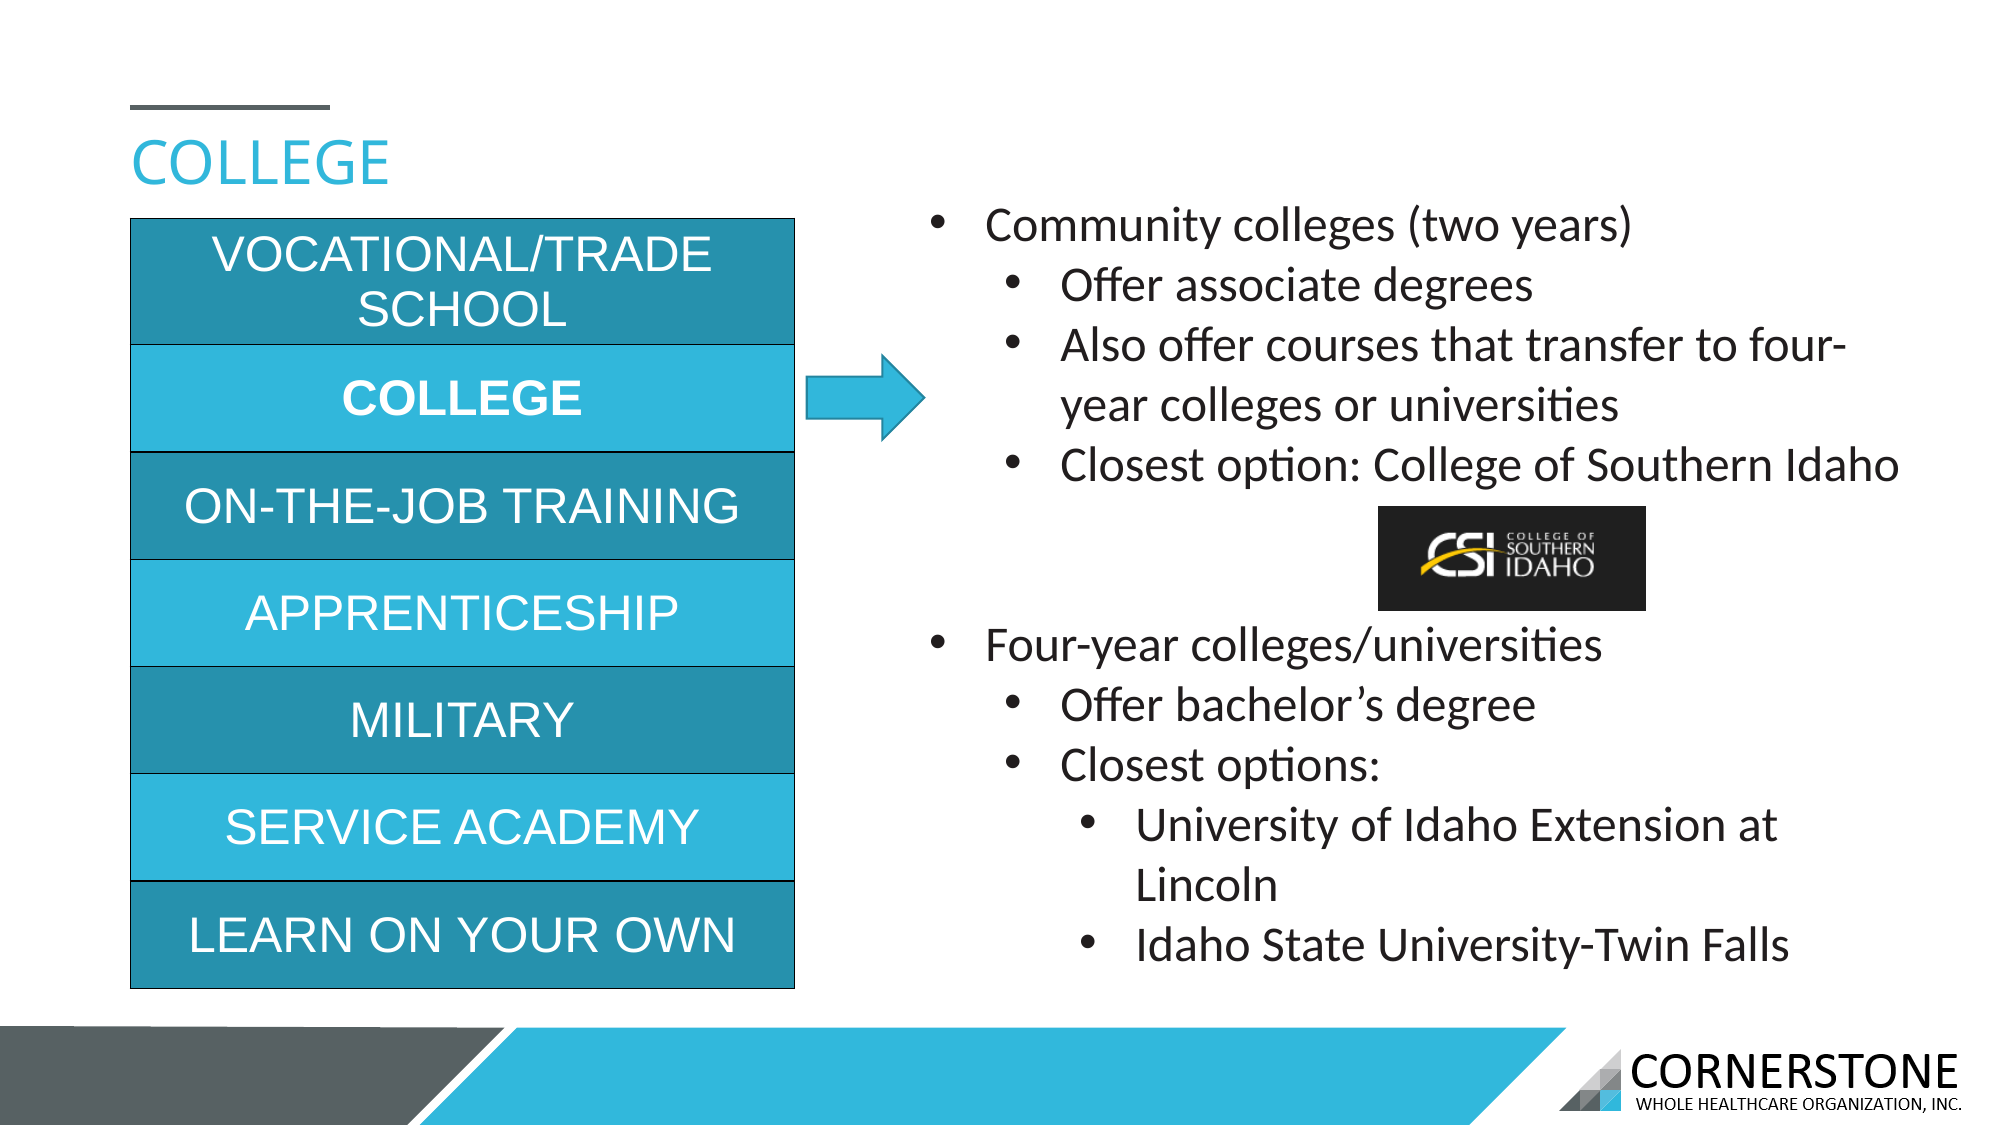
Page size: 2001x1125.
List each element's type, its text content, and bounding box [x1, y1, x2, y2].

table_cell LEARN ON YOUR OWN [131, 882, 794, 988]
picture [1559, 1020, 1993, 1125]
table_cell COLLEGE [131, 345, 794, 451]
table_cell MILITARY [131, 667, 794, 773]
table_cell APPRENTICESHIP [131, 560, 794, 666]
text_box Community colleges (two years) Offer associate degrees Also offer courses that transfer to four-year colleges or universities Closest option: College of Southern Idaho Four-year colleges/universities Offer bachelor’s degree Closest options: University of Idaho Extension at Lincoln Idaho State University-Twin Falls [914, 184, 1942, 1040]
table_header VOCATIONAL/TRADE SCHOOL [131, 219, 794, 344]
text_box [806, 355, 925, 440]
table_cell SERVICE ACADEMY [131, 774, 794, 880]
picture [1378, 505, 1647, 611]
table_cell ON-THE-JOB TRAINING [131, 453, 794, 559]
list COLLEGE [130, 123, 1870, 208]
